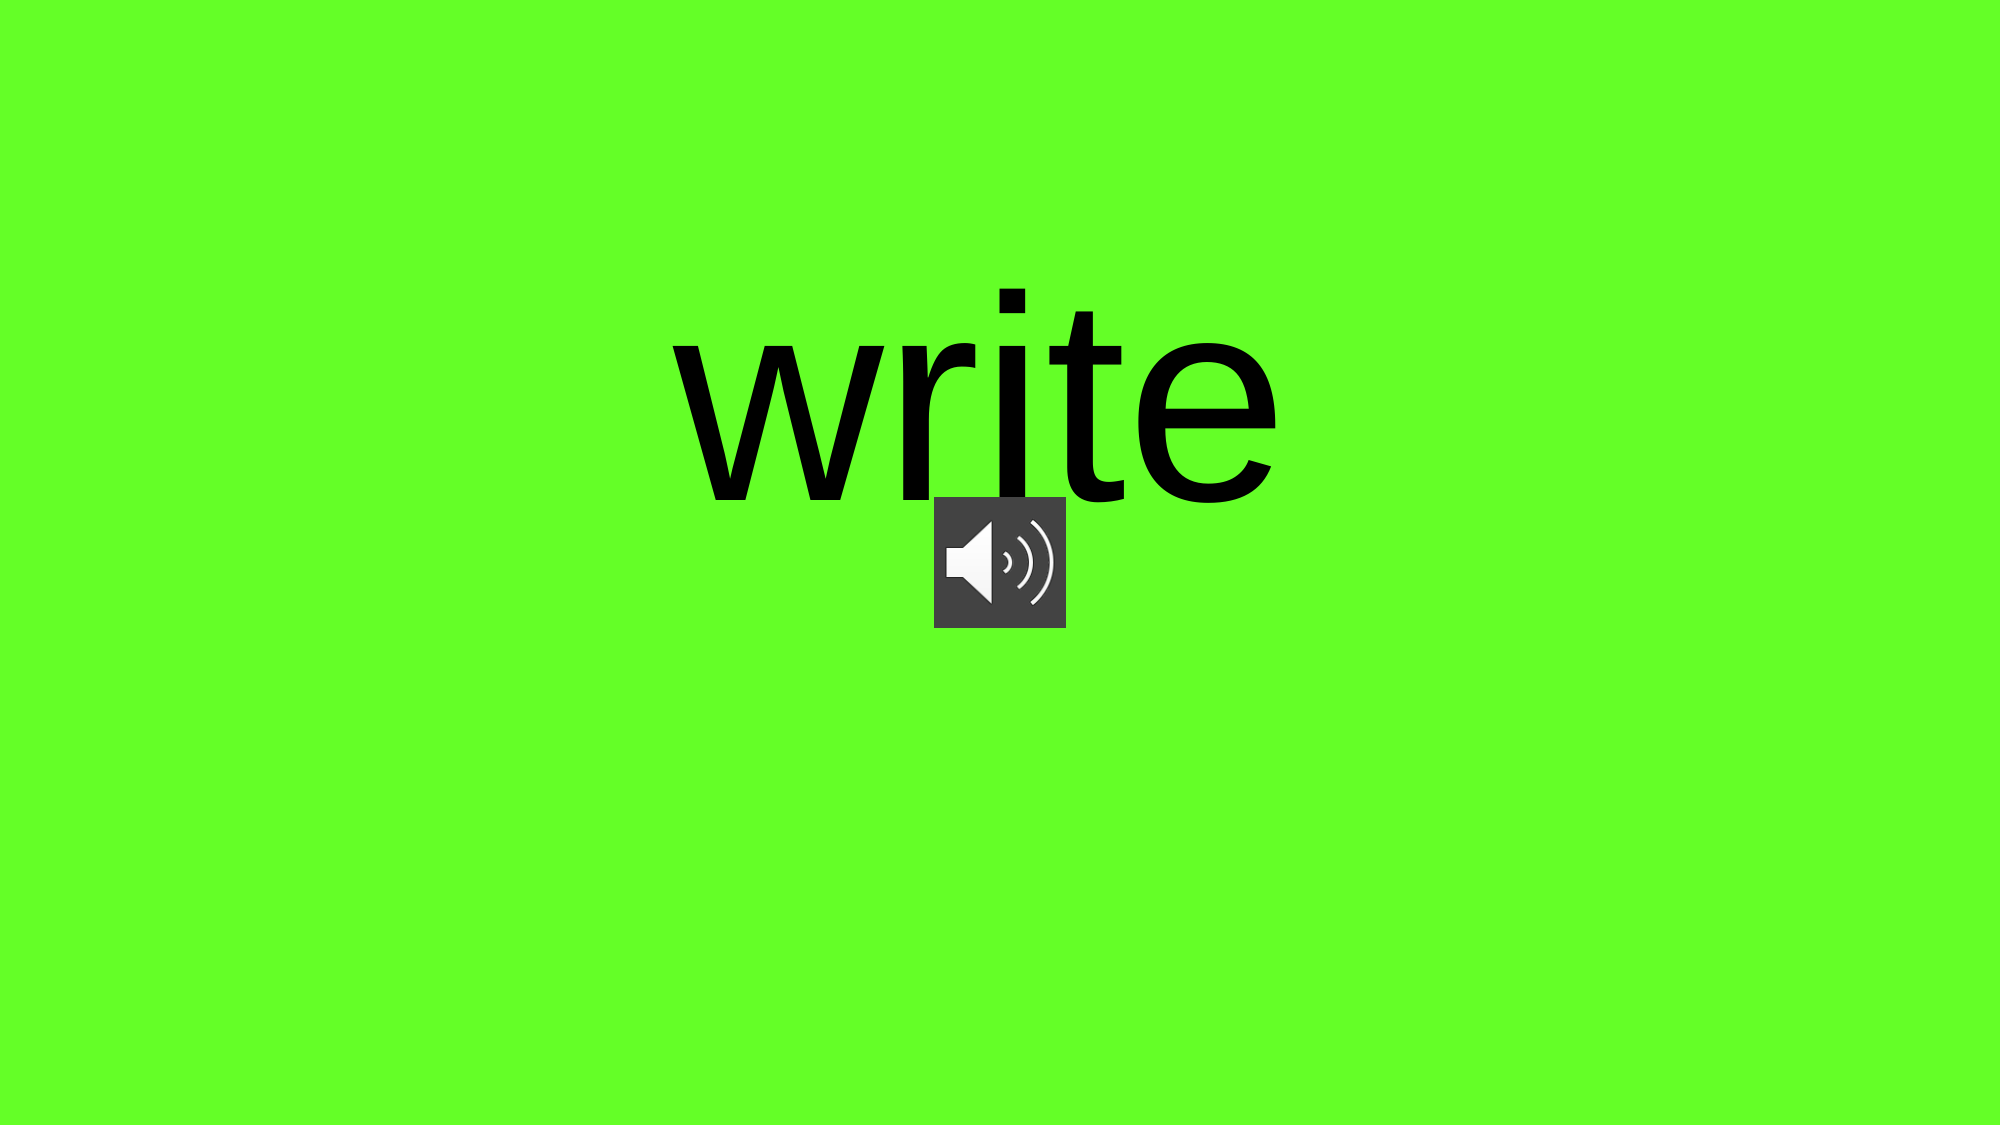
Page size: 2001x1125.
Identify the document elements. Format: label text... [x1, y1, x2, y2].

picture [933, 495, 1067, 630]
text_box write [658, 201, 1305, 567]
